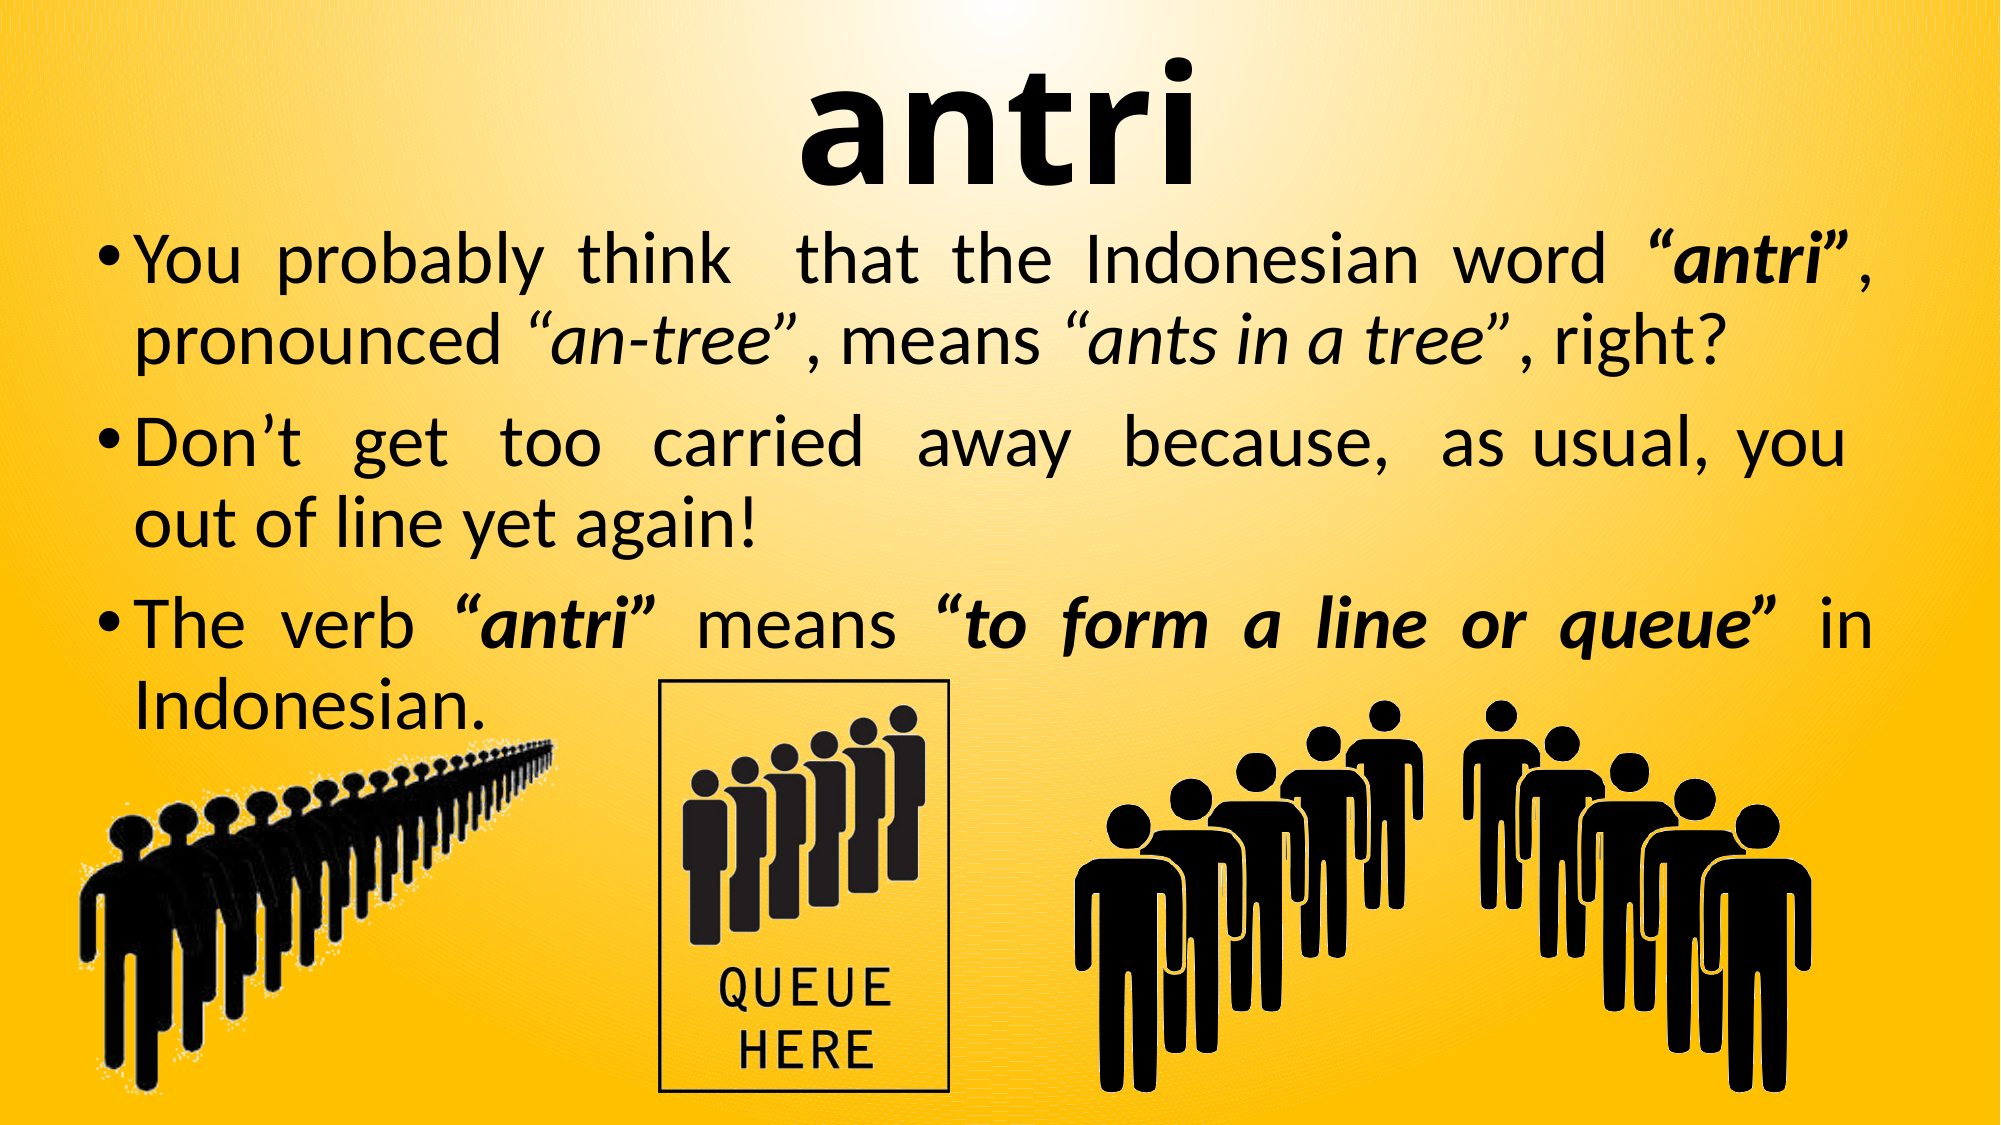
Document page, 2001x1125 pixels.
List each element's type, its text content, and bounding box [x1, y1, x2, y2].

title antri [137, 21, 1863, 211]
picture [64, 723, 562, 1101]
picture [1063, 675, 1818, 1101]
list You probably think that the Indonesian word “antri”, pronounced “an-tree”, means “ants in a tree”, right? Don’t get too carried away because, as usual, you out of line yet again! The verb “antri” means “to form a line or queue” in Indonesian. [81, 211, 1891, 1076]
picture [651, 669, 955, 1101]
